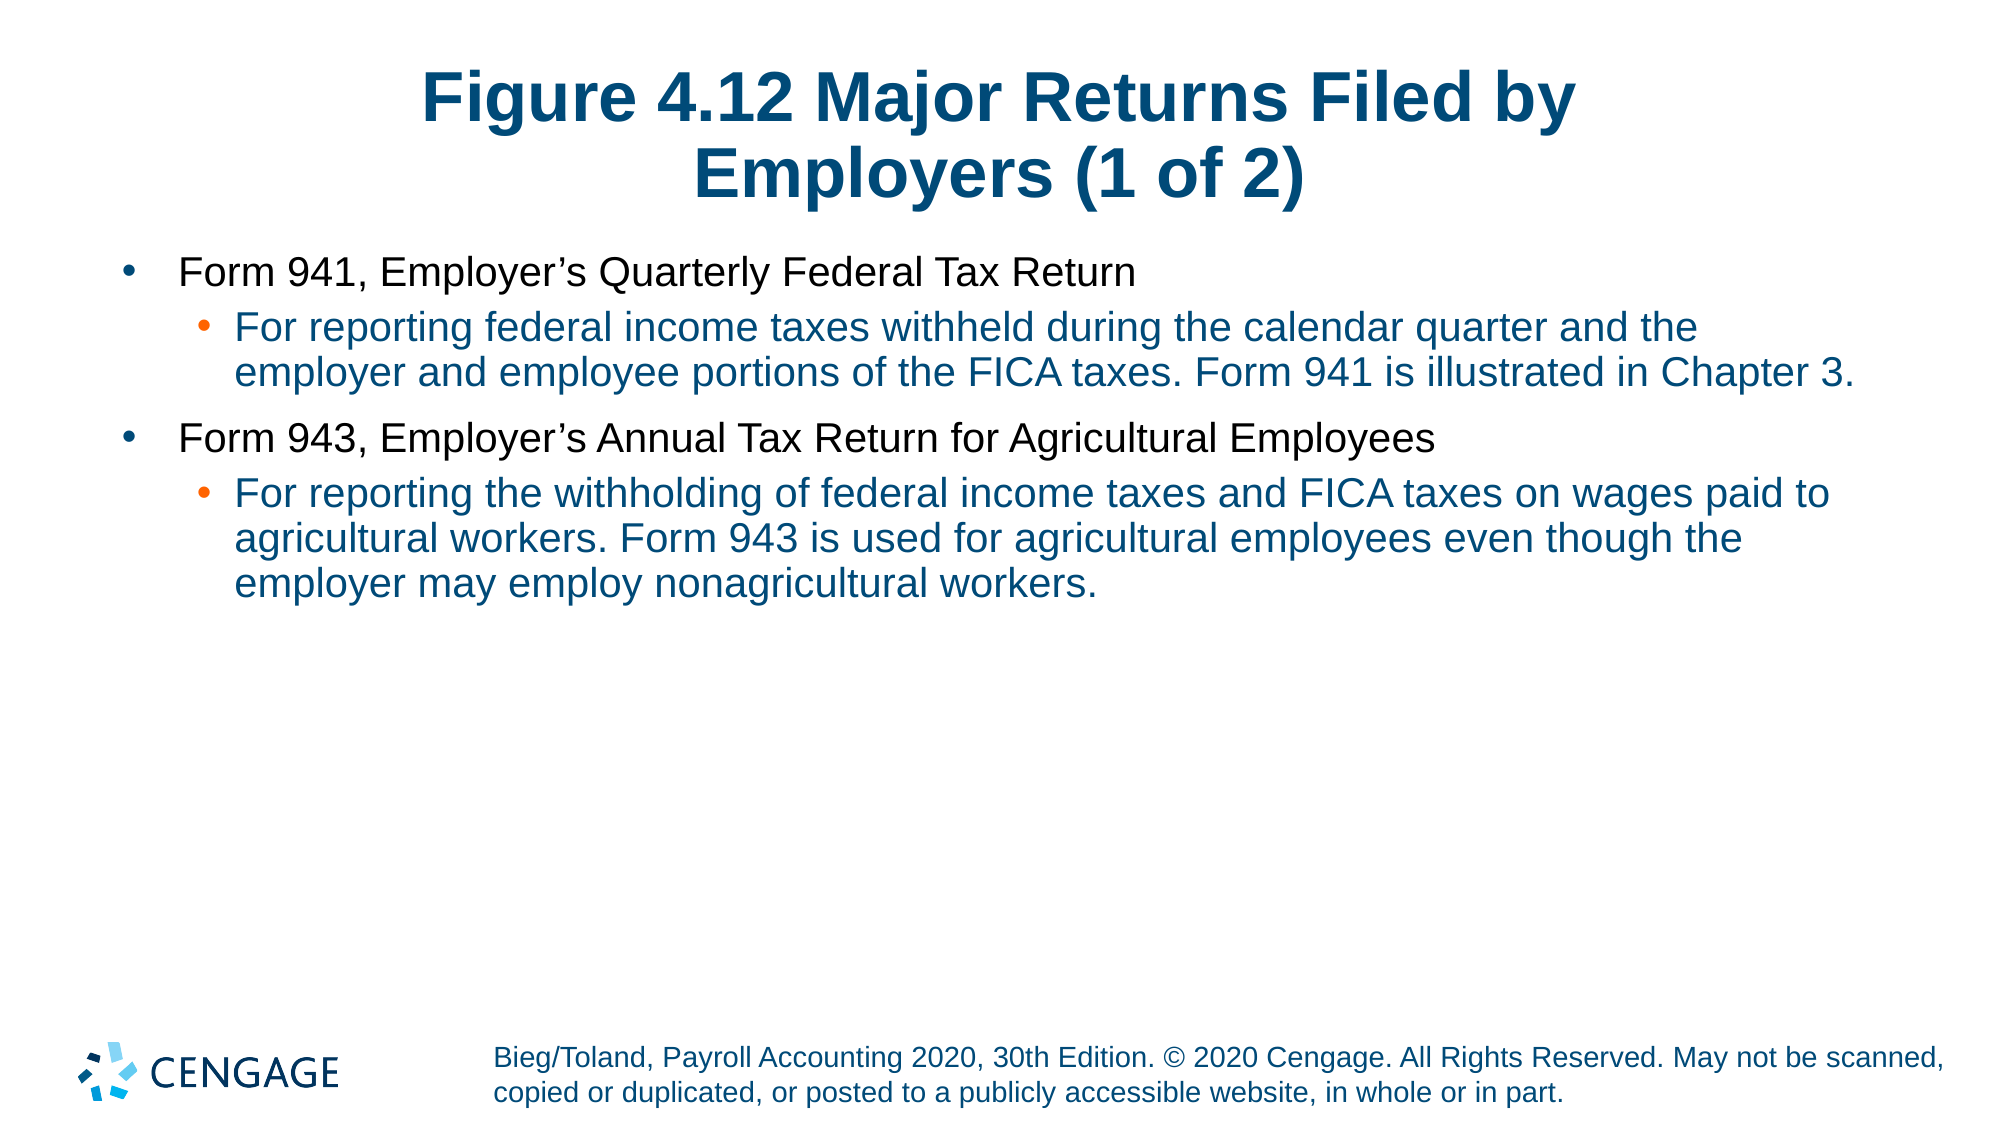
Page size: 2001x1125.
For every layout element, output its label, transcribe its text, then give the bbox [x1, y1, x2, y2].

title Figure 4.12 Major Returns Filed by Employers (1 of 2) [137, 59, 1863, 171]
picture [78, 1042, 338, 1101]
list Form 941, Employer’s Quarterly Federal Tax Return For reporting federal income taxes withheld during the calendar quarter and the employer and employee portions of the FICA taxes. Form 941 is illustrated in Chapter 3. Form 943, Employer’s Annual Tax Return for Agricultural Employees For reporting the withholding of federal income taxes and FICA taxes on wages paid to agricultural workers. Form 943 is used for agricultural employees even though the employer may employ nonagricultural workers. [121, 249, 1880, 990]
